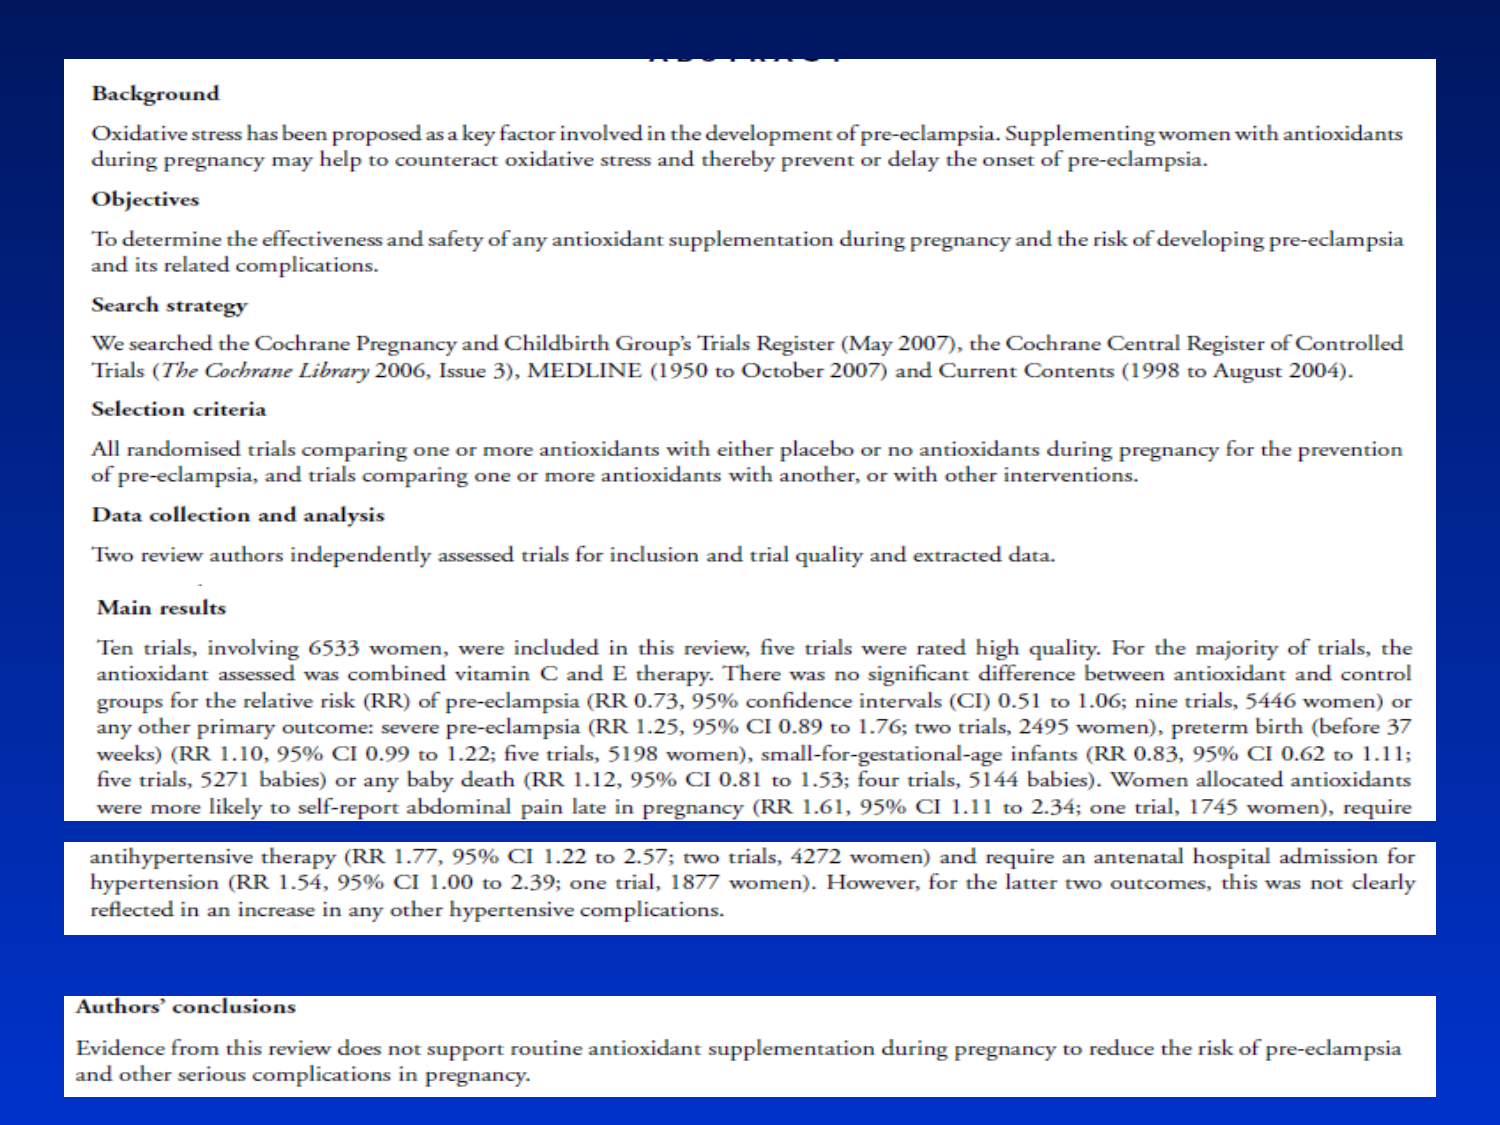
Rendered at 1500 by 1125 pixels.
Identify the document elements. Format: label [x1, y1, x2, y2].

picture [64, 59, 1436, 821]
picture [64, 842, 1436, 936]
picture [64, 996, 1436, 1097]
